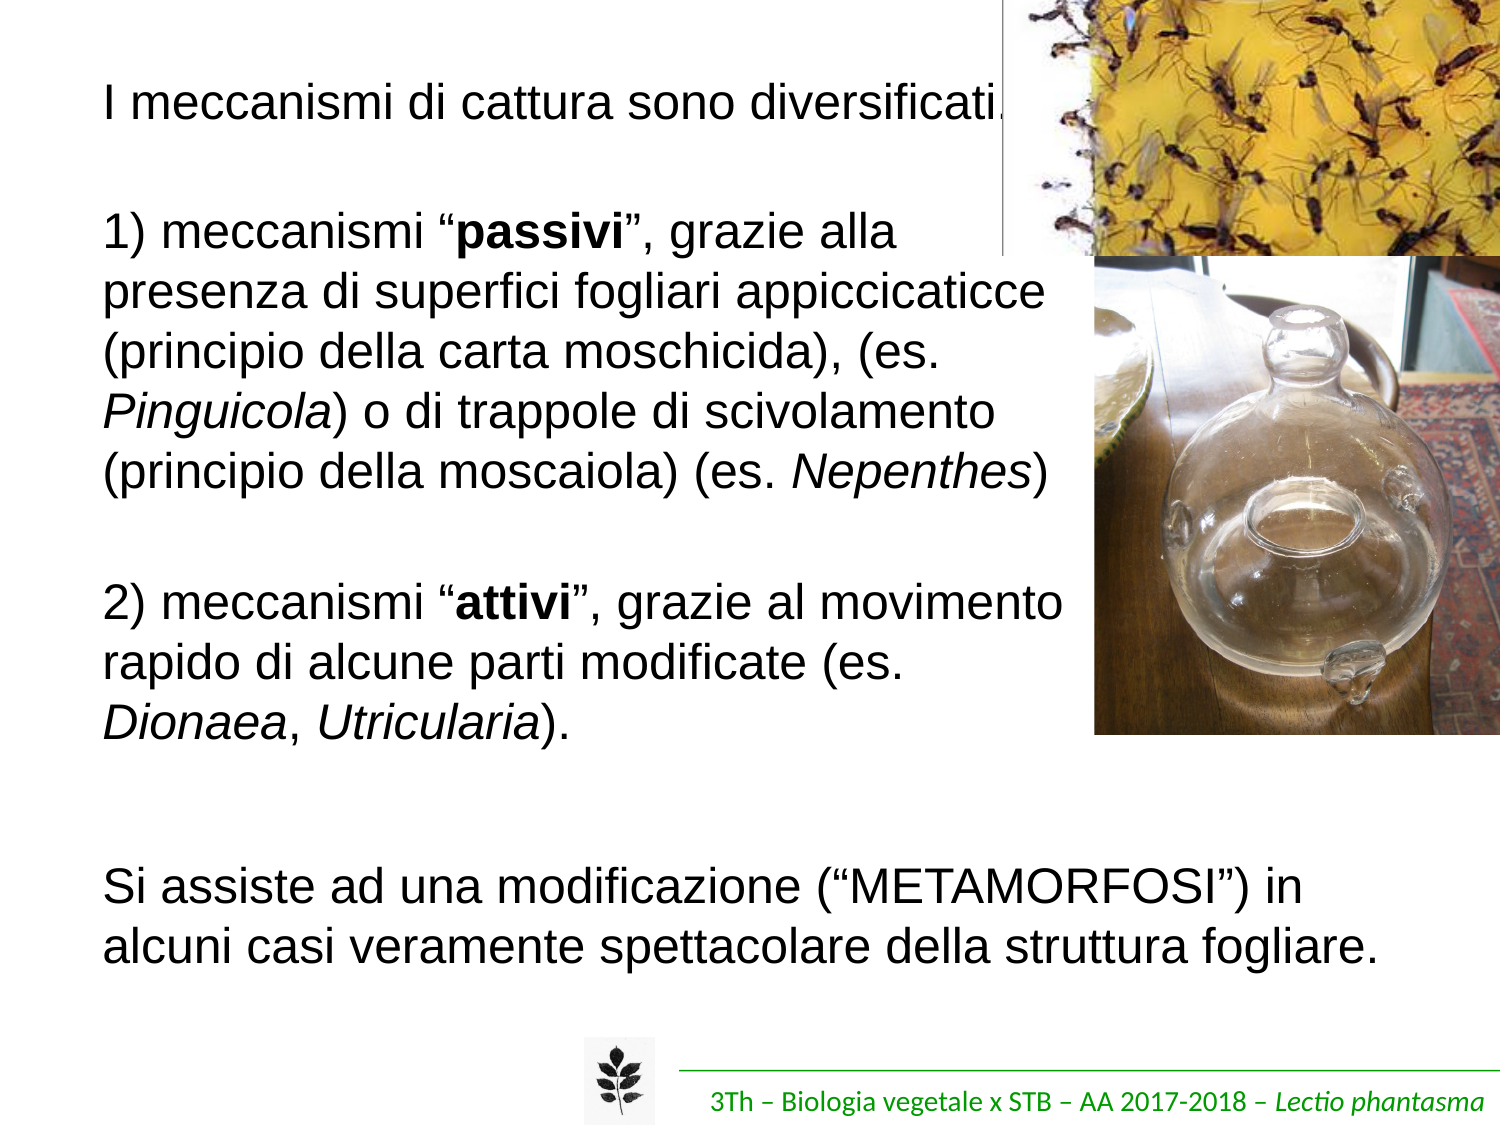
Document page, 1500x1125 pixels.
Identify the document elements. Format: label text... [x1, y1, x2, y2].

text_box 1) meccanismi “passivi”, grazie alla presenza di superfici fogliari appiccicaticce (principio della carta moschicida), (es. Pinguicola) o di trappole di scivolamento (principio della moscaiola) (es. Nepenthes) [87, 191, 1088, 507]
text_box Si assiste ad una modificazione (“METAMORFOSI”) in alcuni casi veramente spettacolare della struttura fogliare. [87, 846, 1434, 981]
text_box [583, 1037, 1500, 1125]
text_box 2) meccanismi “attivi”, grazie al movimento rapido di alcune parti modificate (es. Dionaea, Utricularia). [87, 562, 1095, 758]
picture [1001, 0, 1500, 735]
text_box I meccanismi di cattura sono diversificati. [87, 62, 996, 138]
